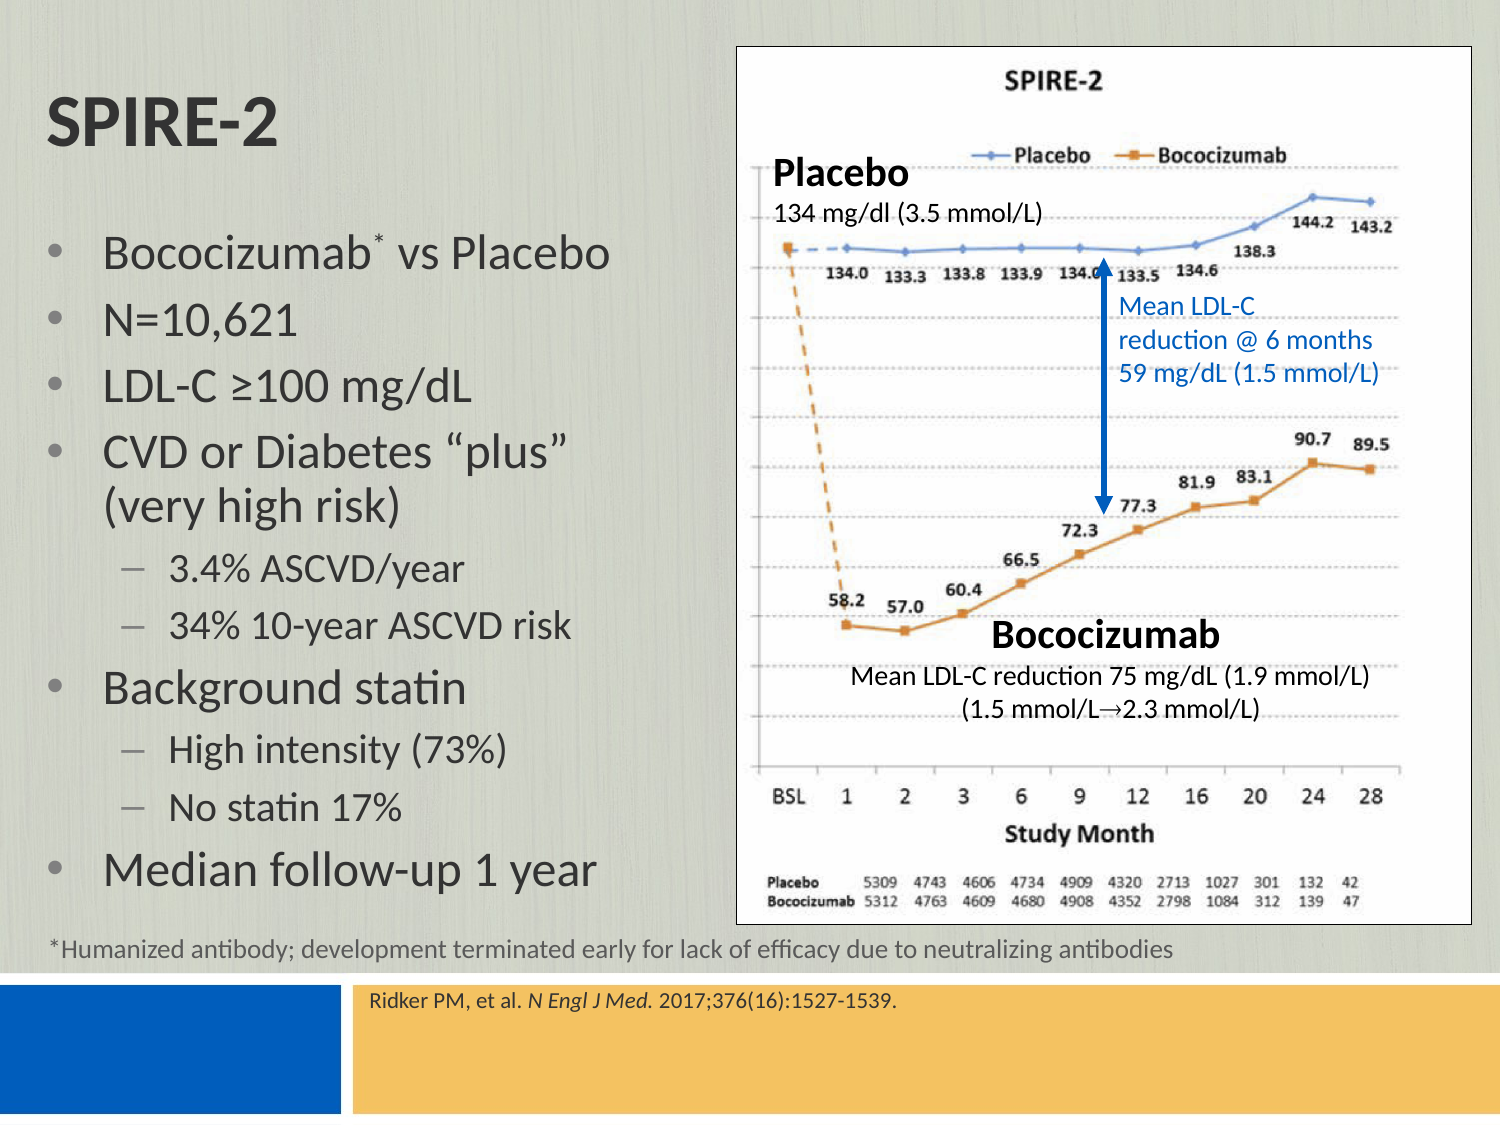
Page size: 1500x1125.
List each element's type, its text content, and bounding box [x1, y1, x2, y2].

picture [0, 0, 1500, 1125]
list *Humanized antibody; development terminated early for lack of efficacy due to neutralizing antibodies [32, 927, 1470, 972]
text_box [735, 45, 1500, 925]
list Ridker PM, et al. N Engl J Med. 2017;376(16):1527-1539. [354, 980, 1469, 1116]
list Bococizumab* vs Placebo N=10,621 LDL-C ≥100 mg/dL CVD or Diabetes “plus” (very high risk) 3.4% ASCVD/year 34% 10-year ASCVD risk Background statin High intensity (73%) No statin 17% Median follow-up 1 year [31, 218, 731, 928]
title SPIRE-2 [31, 28, 1469, 217]
